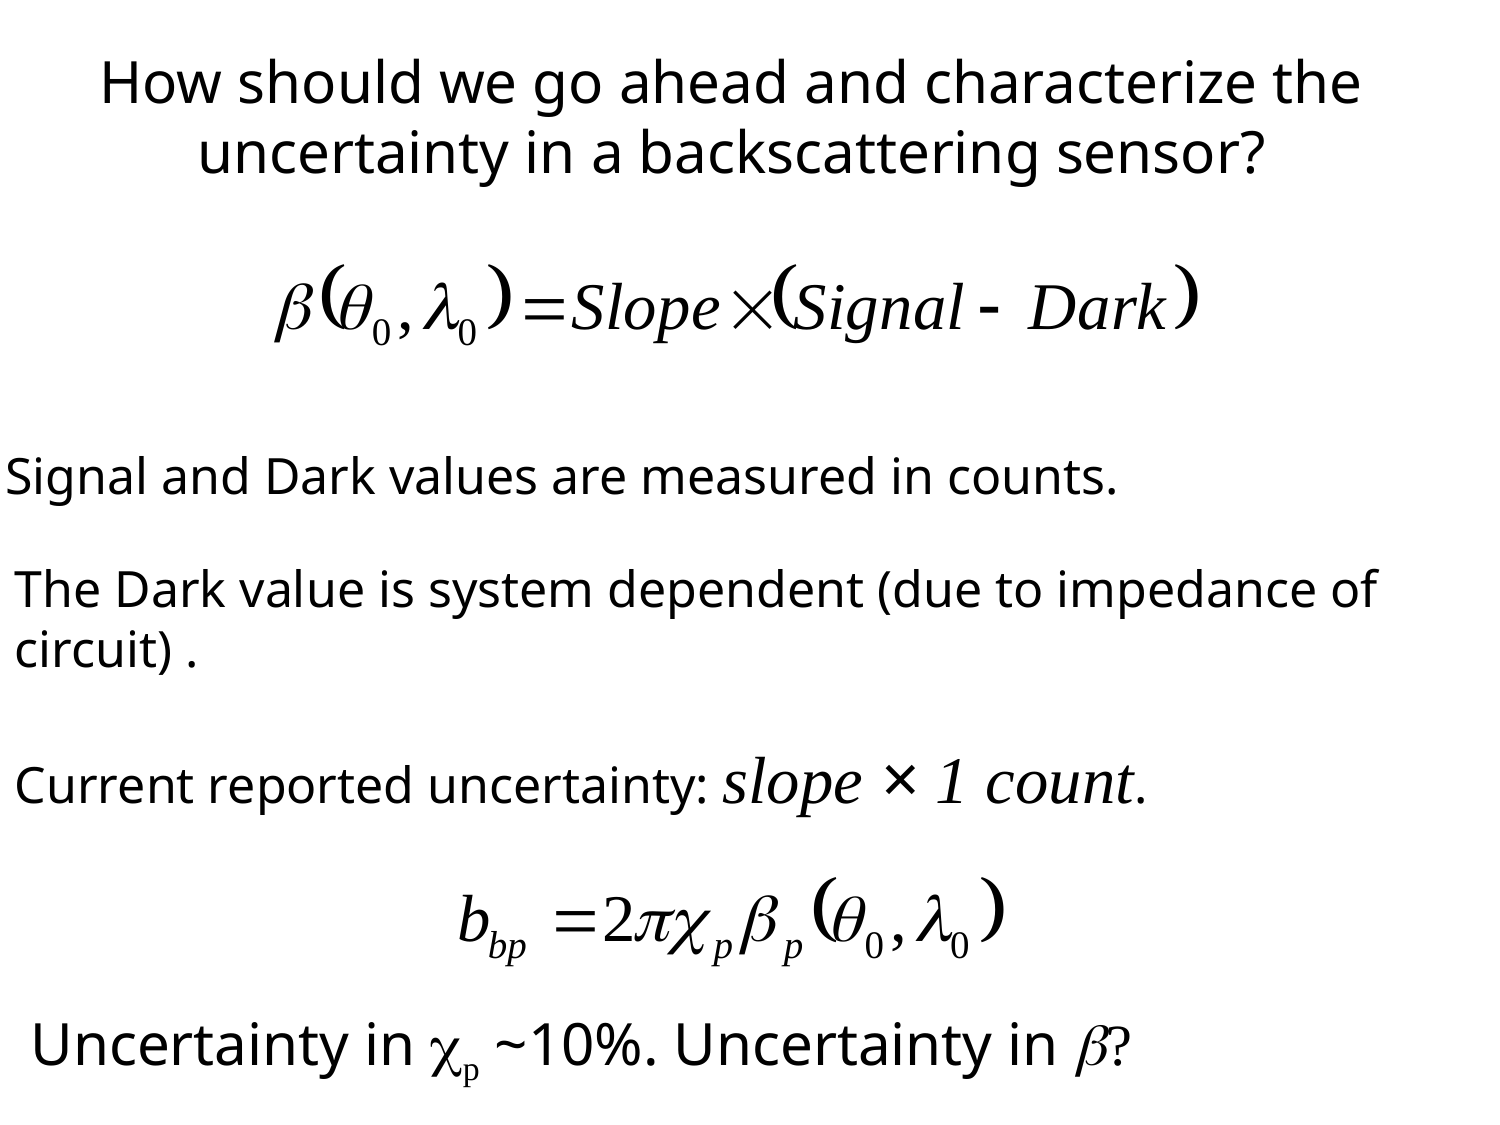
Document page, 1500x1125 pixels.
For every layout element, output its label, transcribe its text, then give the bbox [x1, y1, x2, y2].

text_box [449, 874, 1006, 981]
text_box The Dark value is system dependent (due to impedance of circuit) . Current reported uncertainty: slope × 1 count. [0, 549, 1463, 825]
text_box How should we go ahead and characterize the uncertainty in a backscattering sensor? [0, 37, 1463, 193]
text_box Uncertainty in cp ~10%. Uncertainty in b? [15, 999, 1163, 1095]
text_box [262, 262, 1202, 363]
text_box Signal and Dark values are measured in counts. [0, 437, 1135, 513]
